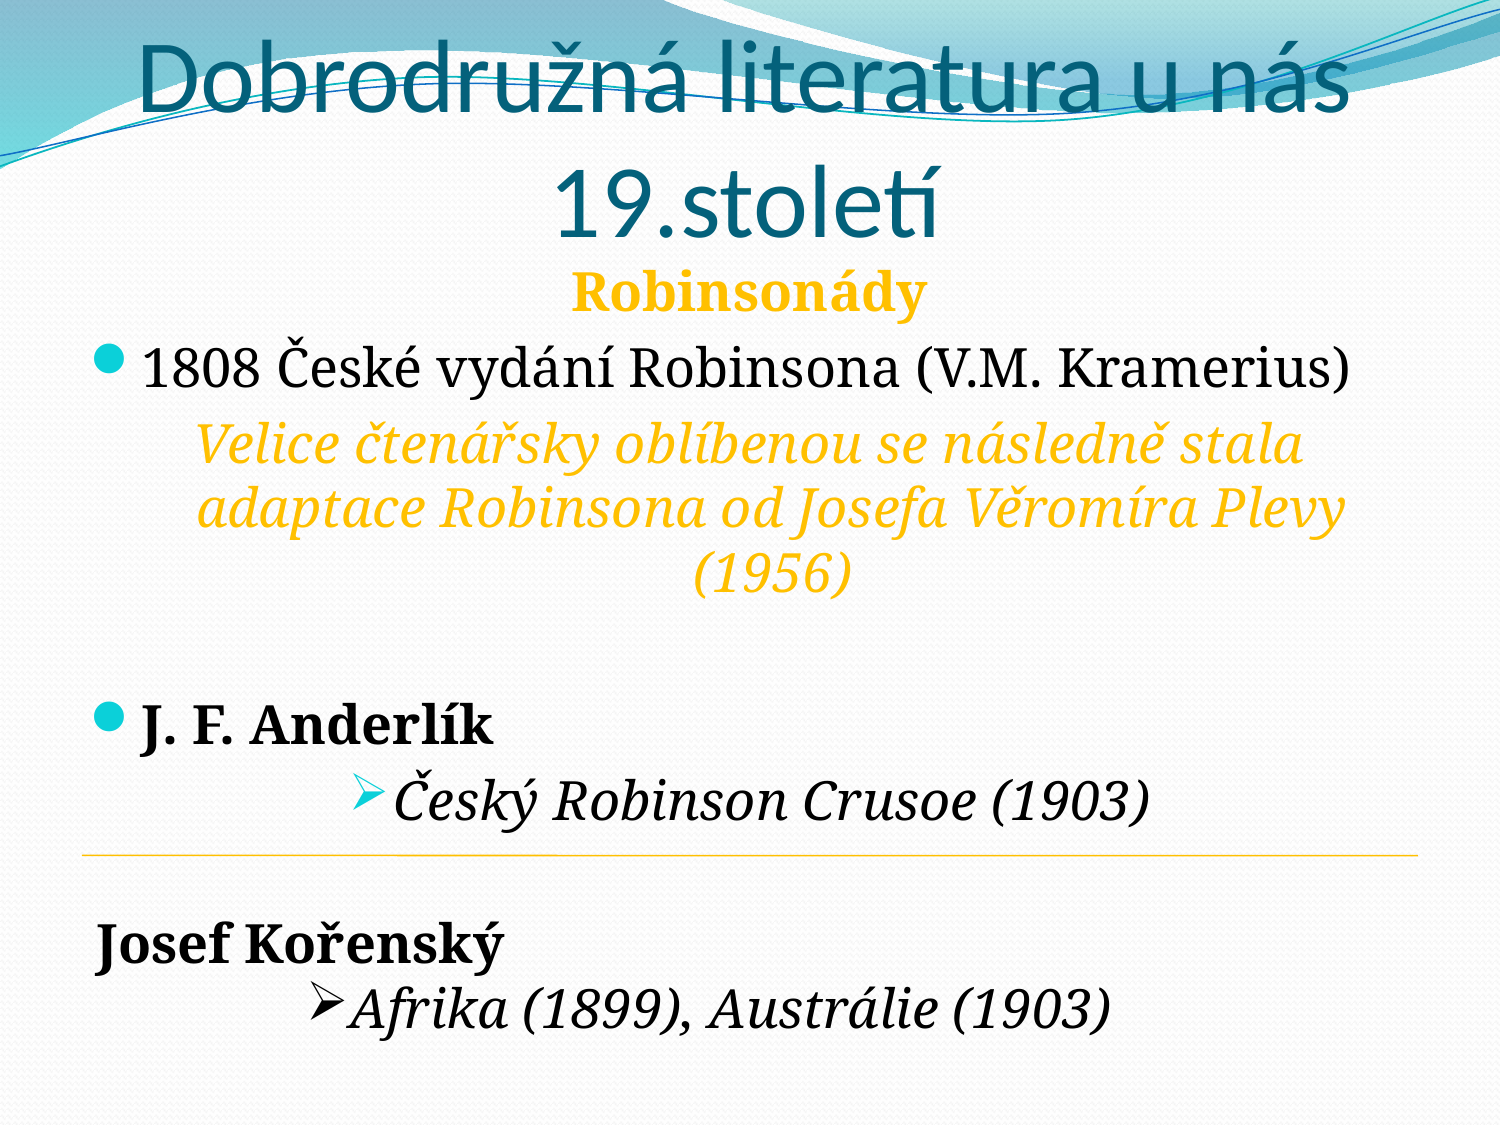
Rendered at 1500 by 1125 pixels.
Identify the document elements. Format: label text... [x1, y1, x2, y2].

text_box Josef Kořenský Afrika (1899), Austrálie (1903) [82, 902, 1336, 1047]
title Dobrodružná literatura u nás 19.století [70, 58, 1421, 259]
list Robinsonády 1808 České vydání Robinsona (V.M. Kramerius) Velice čtenářsky oblíbenou se následně stala adaptace Robinsona od Josefa Věromíra Plevy (1956) J. F. Anderlík Český Robinson Crusoe (1903) [75, 249, 1425, 1055]
